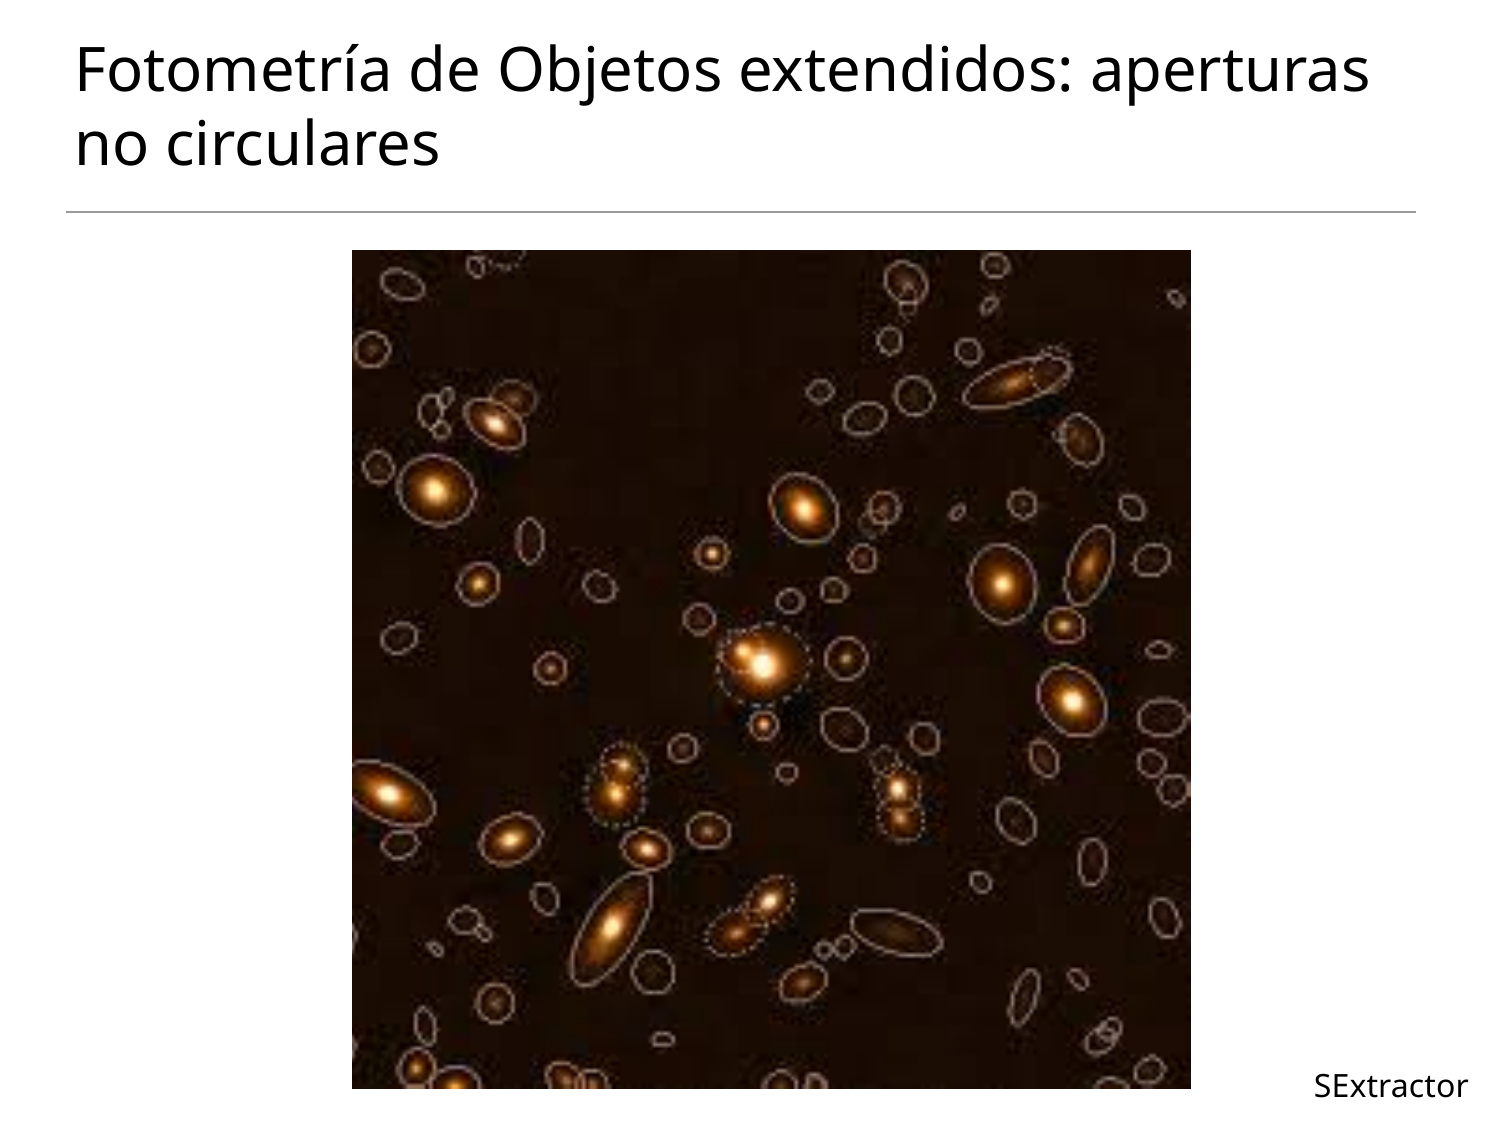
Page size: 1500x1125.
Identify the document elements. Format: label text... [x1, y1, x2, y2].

title Fotometría de Objetos extendidos: aperturas no circulares [65, 37, 1435, 187]
picture [352, 249, 1191, 1089]
text_box SExtractor [1308, 1059, 1476, 1110]
